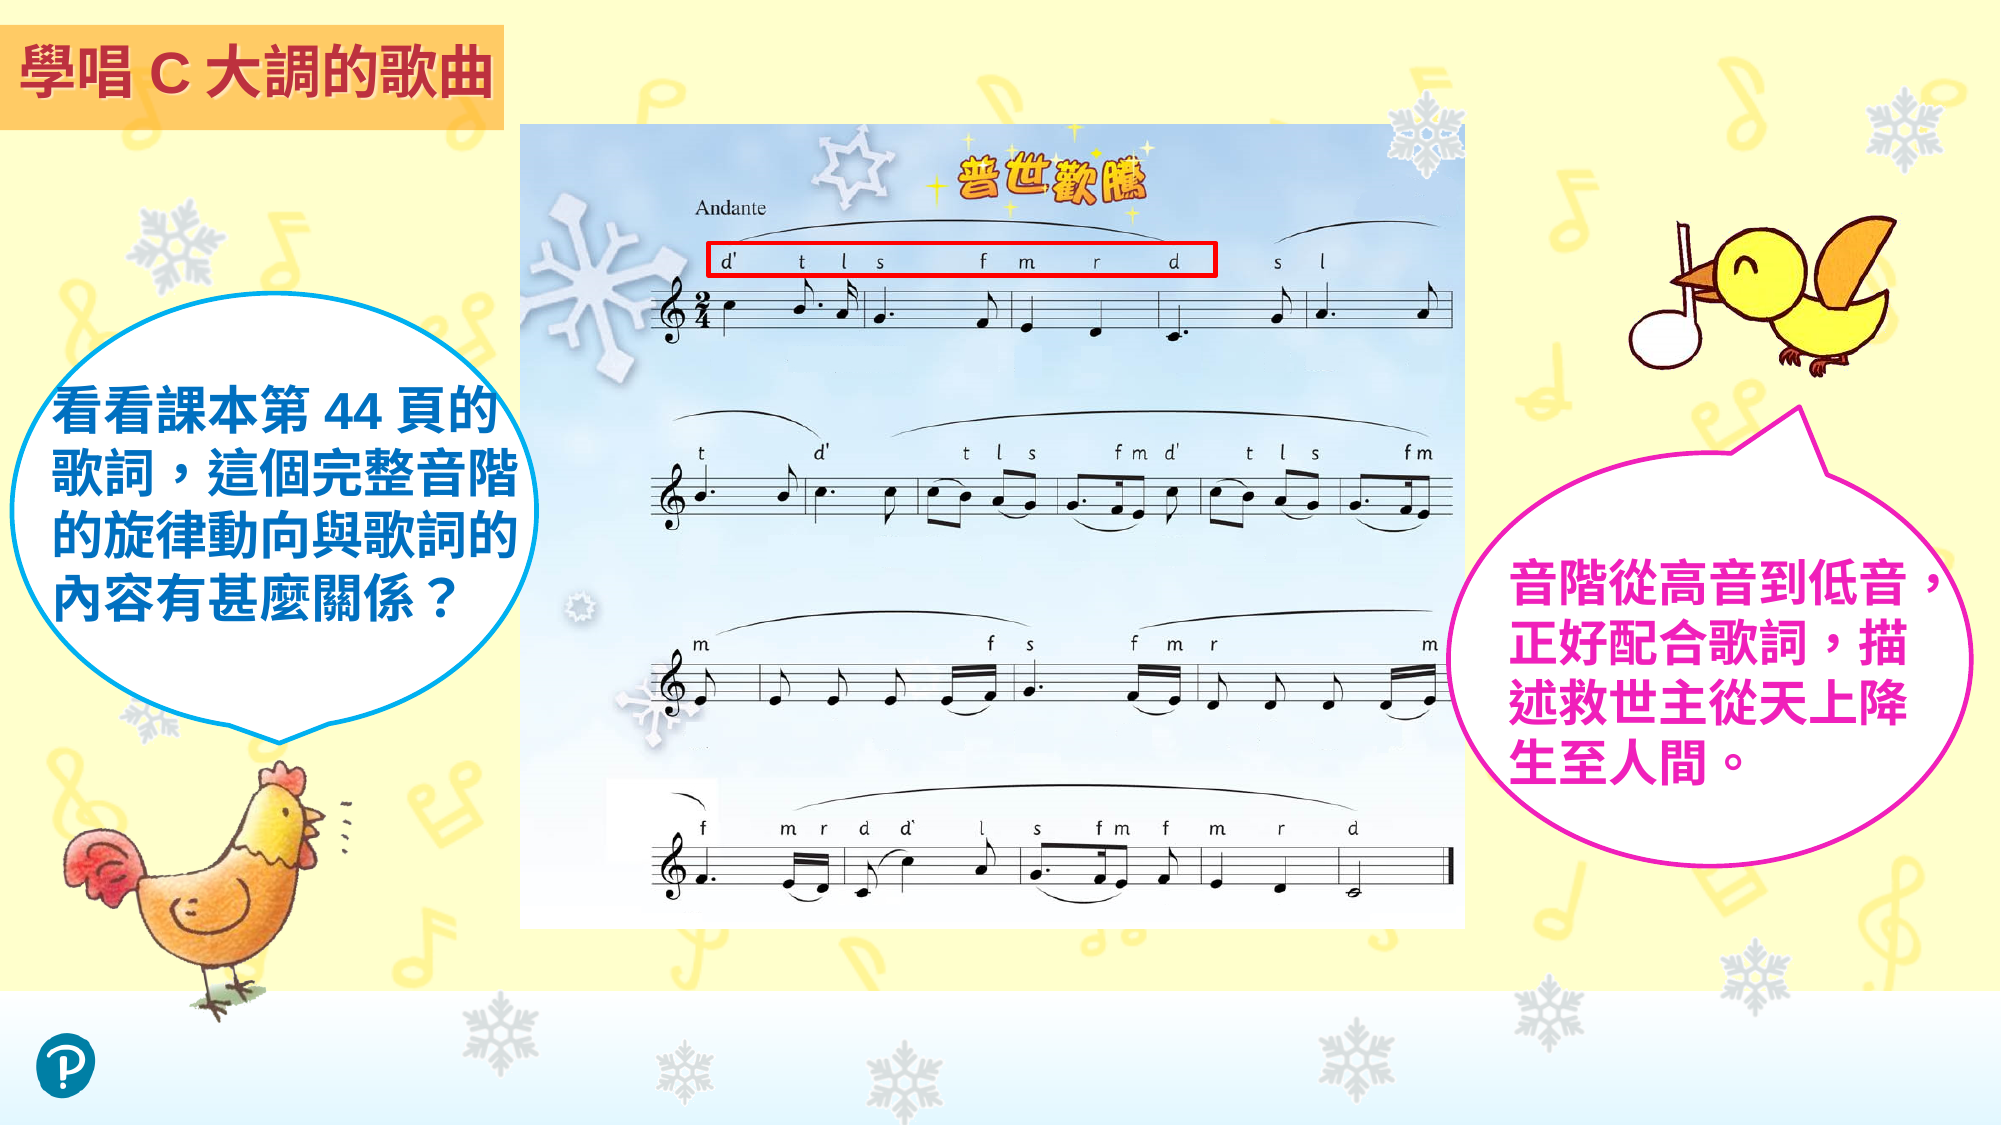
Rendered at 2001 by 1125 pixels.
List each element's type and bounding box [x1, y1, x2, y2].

text_box [1448, 195, 1972, 867]
text_box [11, 292, 540, 1041]
picture [0, 0, 2000, 1125]
